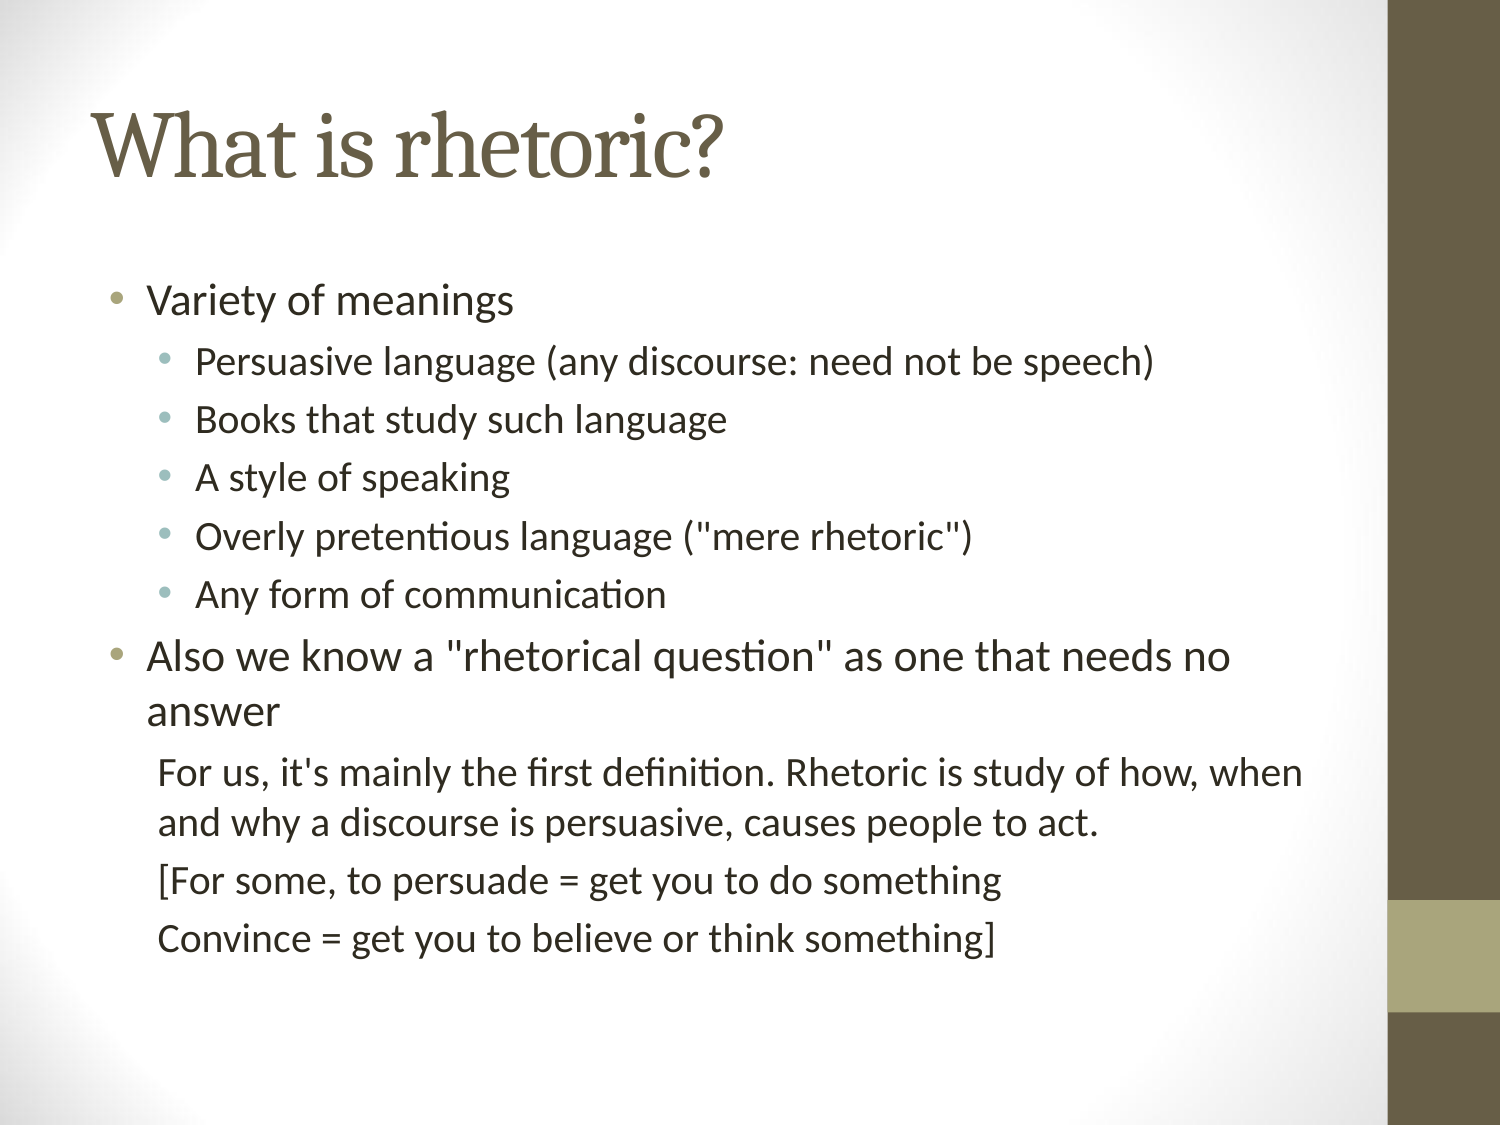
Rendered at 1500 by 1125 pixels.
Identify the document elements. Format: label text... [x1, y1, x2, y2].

list Variety of meanings Persuasive language (any discourse: need not be speech) Books that study such language A style of speaking Overly pretentious language ("mere rhetoric") Any form of communication Also we know a "rhetorical question" as one that needs no answer For us, it's mainly the first definition. Rhetoric is study of how, when and why a discourse is persuasive, causes people to act. [For some, to persuade = get you to do something Convince = get you to believe or think something] [75, 262, 1325, 1050]
title What is rhetoric? [75, 45, 1325, 233]
picture [0, 0, 1387, 1125]
